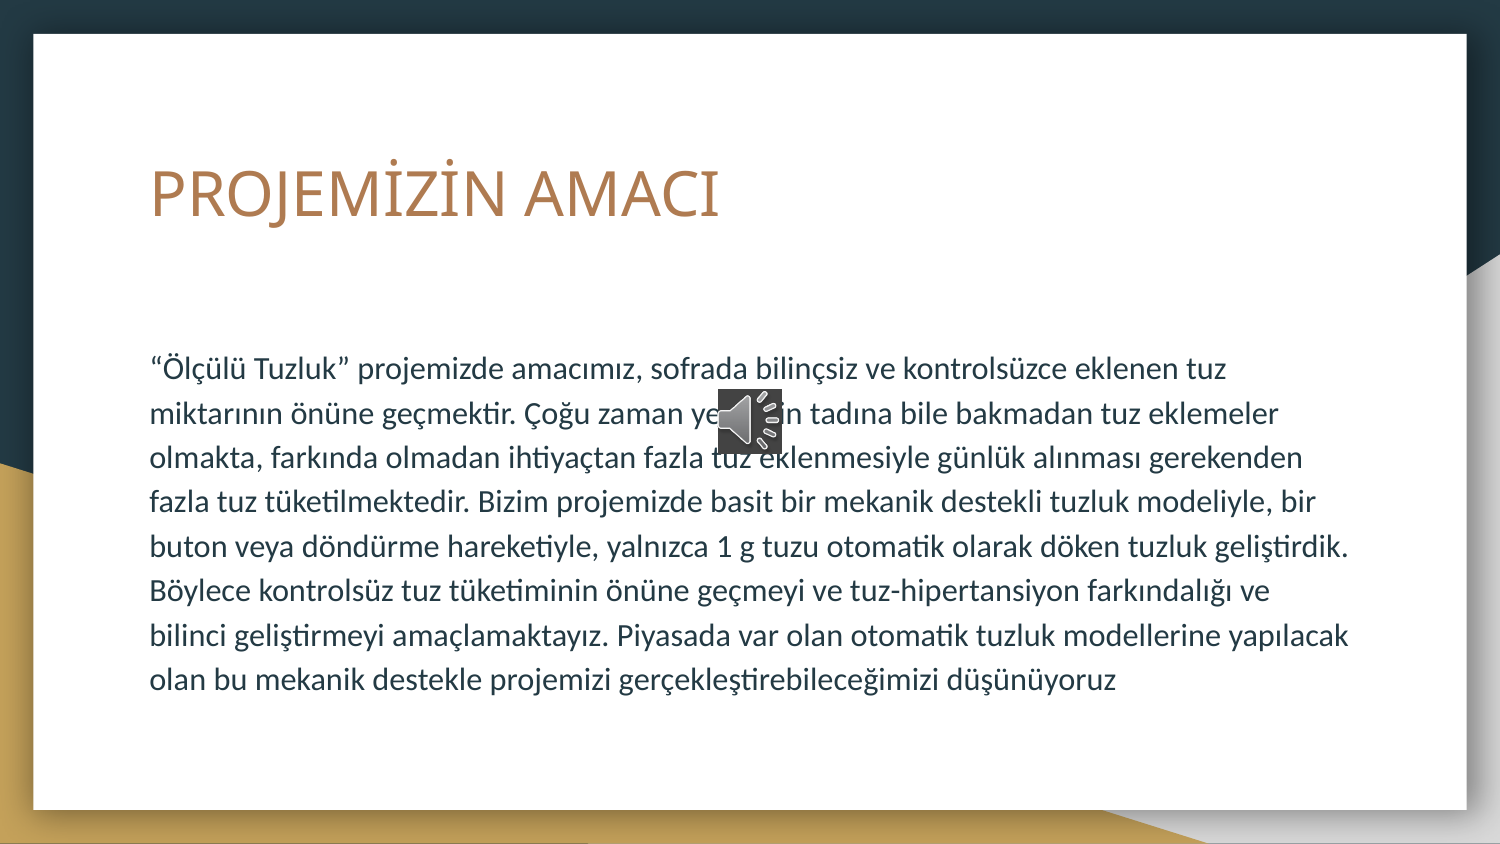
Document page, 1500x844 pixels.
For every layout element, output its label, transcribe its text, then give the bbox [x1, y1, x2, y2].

picture [716, 388, 784, 456]
list “Ölçülü Tuzluk” projemizde amacımız, sofrada bilinçsiz ve kontrolsüzce eklenen tuz miktarının önüne geçmektir. Çoğu zaman yemeğin tadına bile bakmadan tuz eklemeler olmakta, farkında olmadan ihtiyaçtan fazla tuz eklenmesiyle günlük alınması gerekenden fazla tuz tüketilmektedir. Bizim projemizde basit bir mekanik destekli tuzluk modeliyle, bir buton veya döndürme hareketiyle, yalnızca 1 g tuzu otomatik olarak döken tuzluk geliştirdik. Böylece kontrolsüz tuz tüketiminin önüne geçmeyi ve tuz-hipertansiyon farkındalığı ve bilinci geliştirmeyi amaçlamaktayız. Piyasada var olan otomatik tuzluk modellerine yapılacak olan bu mekanik destekle projemizi gerçekleştirebileceğimizi düşünüyoruz [134, 326, 1366, 729]
title PROJEMİZİN AMACI [134, 138, 1366, 296]
